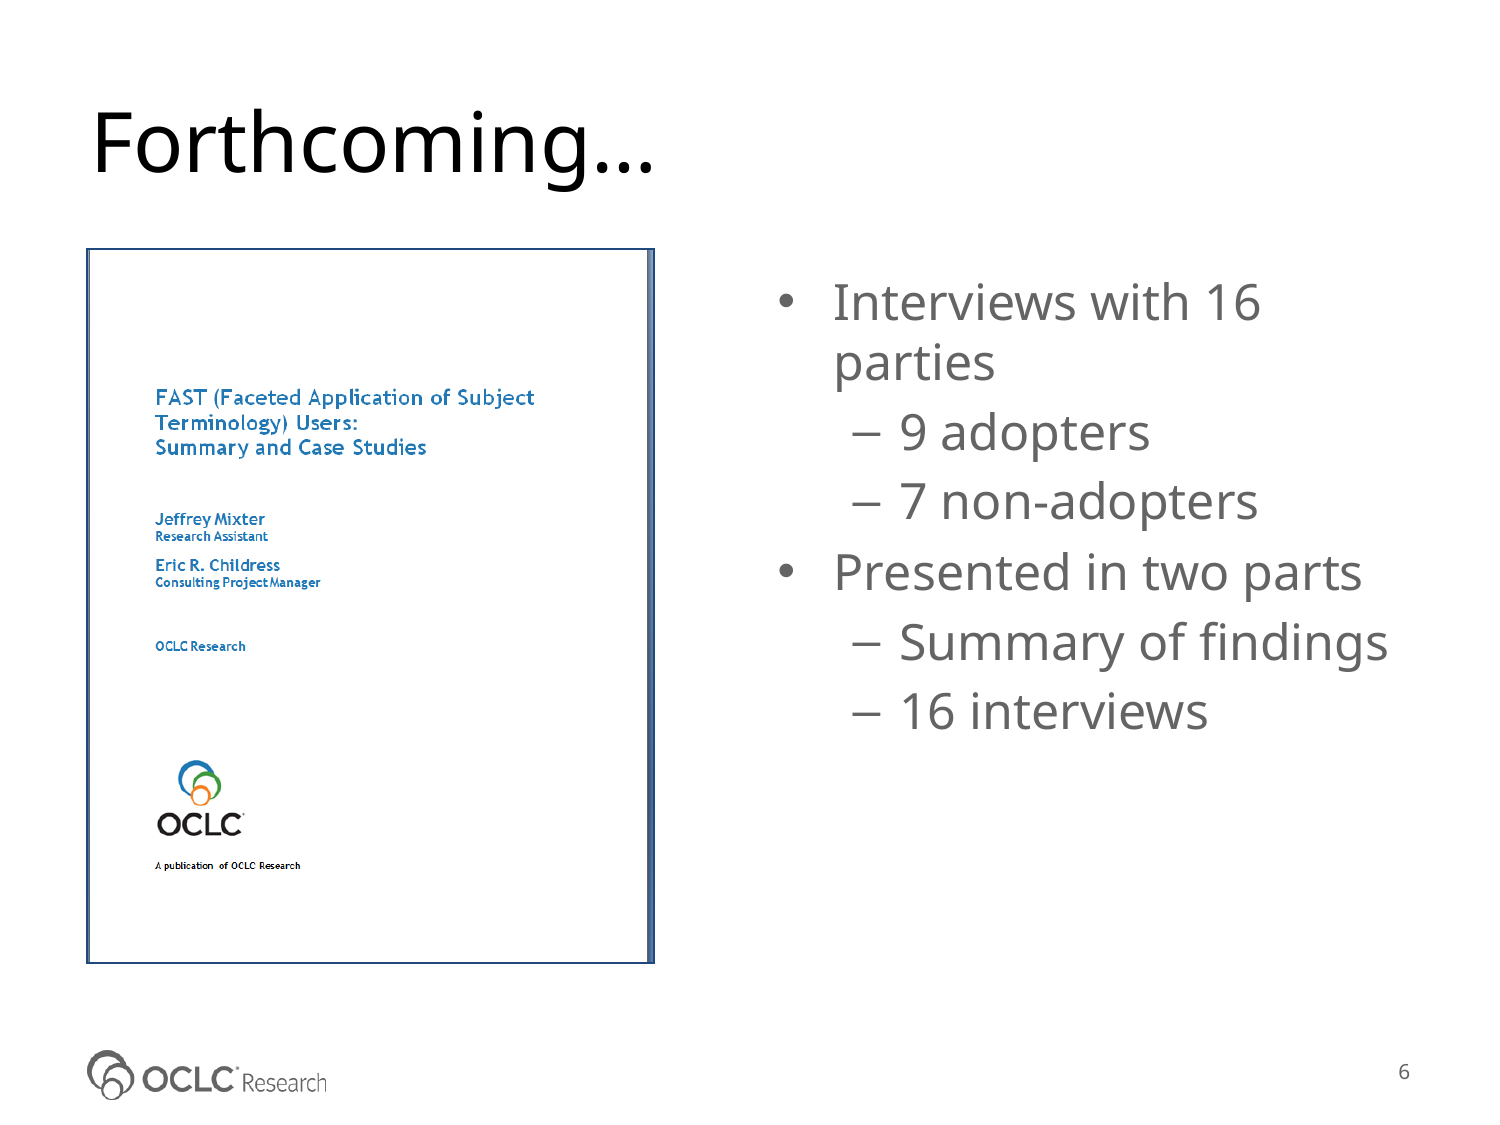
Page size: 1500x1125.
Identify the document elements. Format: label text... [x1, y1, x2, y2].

picture [87, 249, 654, 963]
slide_number 6 [1074, 1042, 1425, 1103]
title Forthcoming… [75, 45, 1425, 233]
picture [87, 1050, 326, 1100]
list Interviews with 16 parties 9 adopters 7 non-adopters Presented in two parts Summary of findings 16 interviews [762, 262, 1425, 1005]
